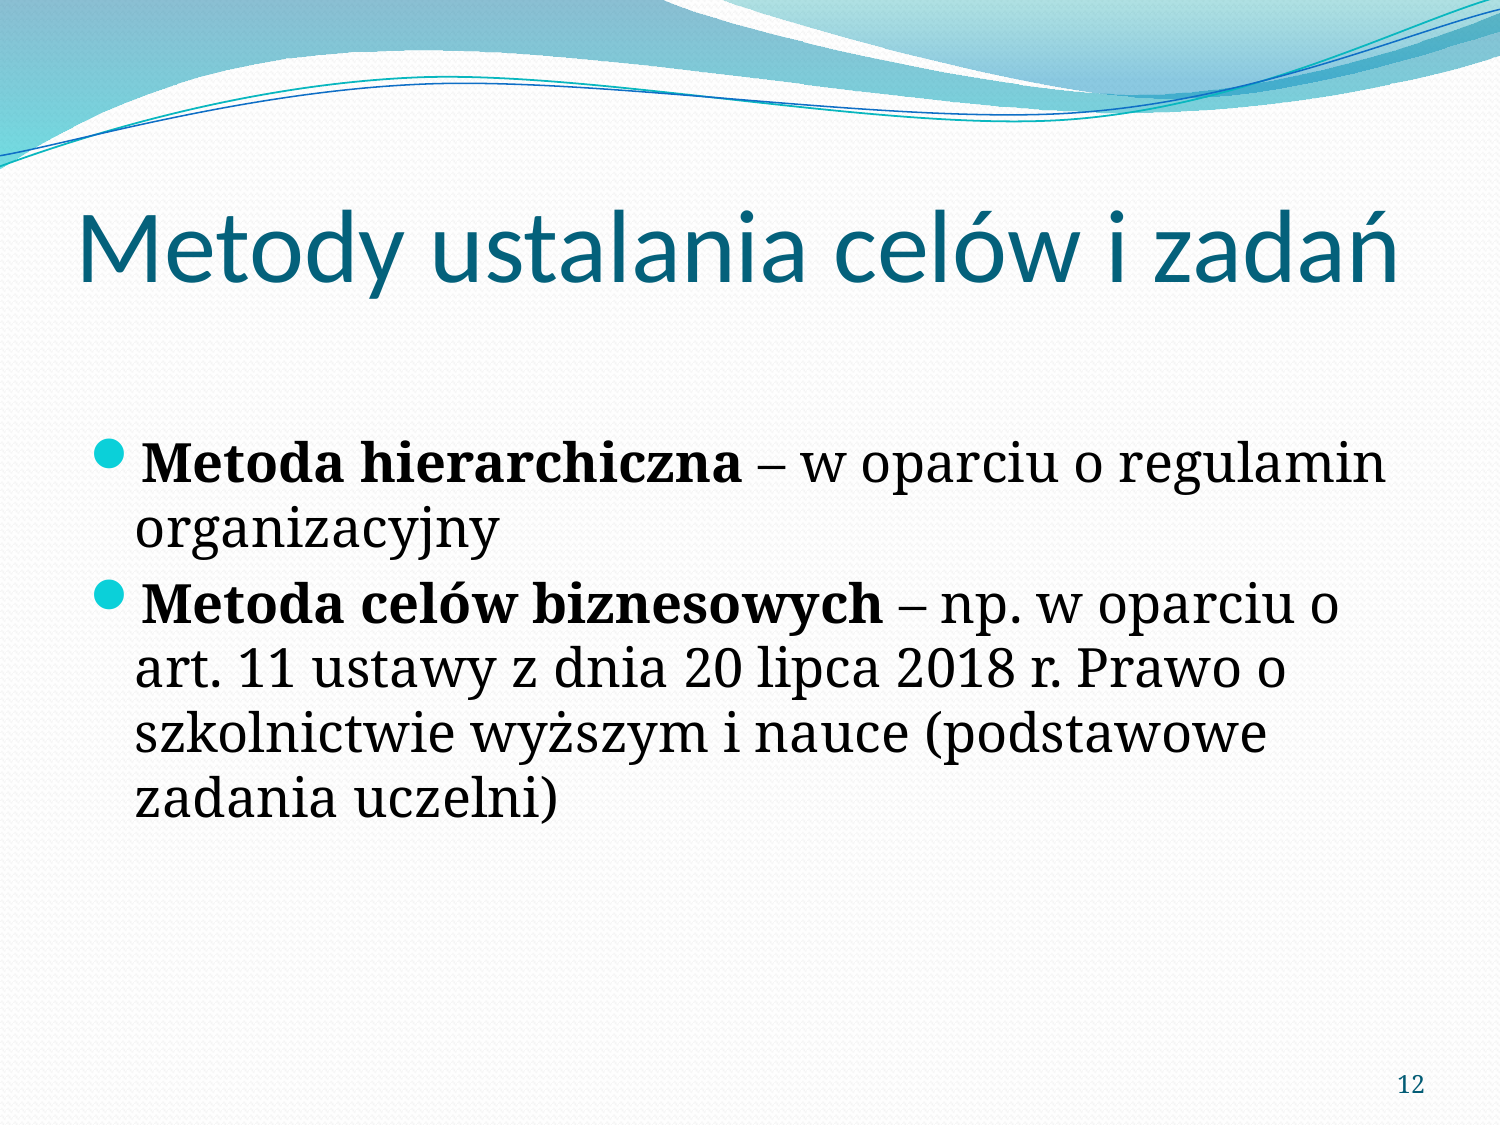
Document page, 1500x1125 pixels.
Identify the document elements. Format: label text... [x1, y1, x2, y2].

slide_number 12 [1299, 1042, 1425, 1103]
title Metody ustalania celów i zadań [75, 115, 1425, 303]
list Metoda hierarchiczna – w oparciu o regulamin organizacyjny Metoda celów biznesowych – np. w oparciu o art. 11 ustawy z dnia 20 lipca 2018 r. Prawo o szkolnictwie wyższym i nauce (podstawowe zadania uczelni) [74, 420, 1425, 914]
